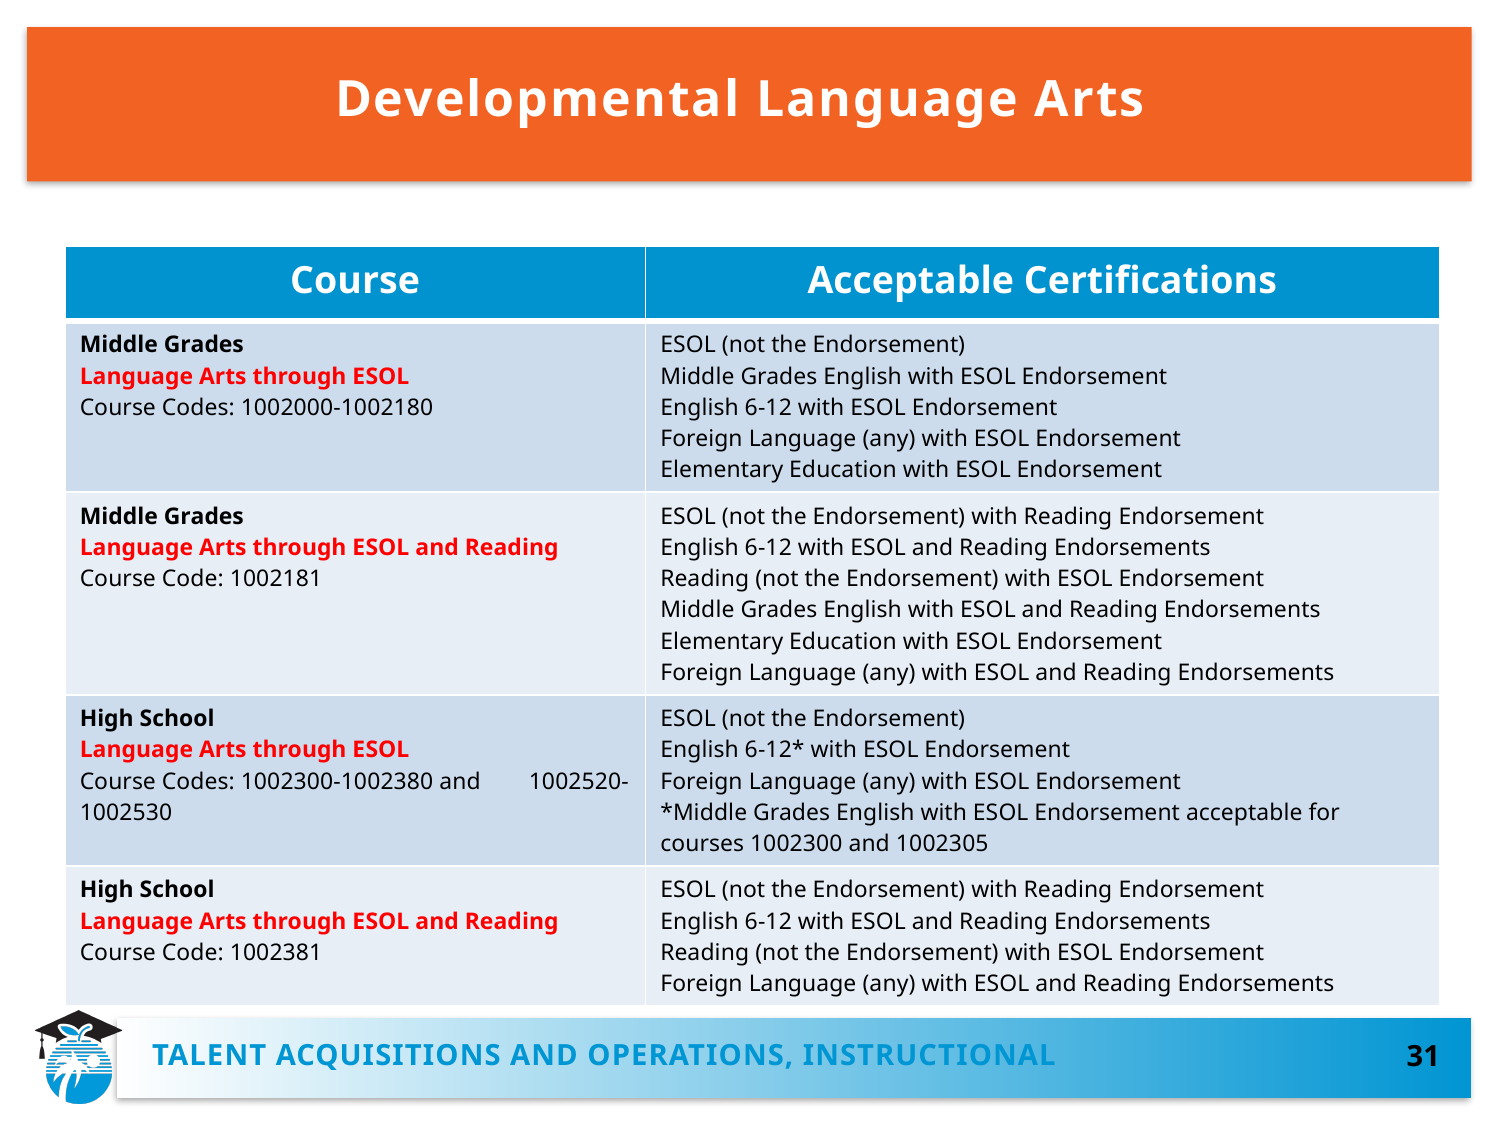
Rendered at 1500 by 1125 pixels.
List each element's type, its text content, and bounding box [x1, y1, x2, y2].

list TALENT ACQUISITIONS AND operations, instructional [152, 1024, 1248, 1084]
table_header Course [66, 247, 645, 318]
table_cell High School Language Arts through ESOL and Reading Course Code: 1002381 [66, 867, 645, 1005]
table_header Acceptable Certifications [646, 247, 1439, 318]
slide_number 31 [1104, 1029, 1455, 1090]
table_cell ESOL (not the Endorsement) with Reading Endorsement English 6-12 with ESOL and Reading Endorsements Reading (not the Endorsement) with ESOL Endorsement Foreign Language (any) with ESOL and Reading Endorsements [646, 867, 1439, 1005]
table_cell ESOL (not the Endorsement) Middle Grades English with ESOL Endorsement English 6-12 with ESOL Endorsement Foreign Language (any) with ESOL Endorsement Elementary Education with ESOL Endorsement [646, 324, 1439, 491]
table_cell Middle Grades Language Arts through ESOL Course Codes: 1002000-1002180 [66, 324, 645, 491]
table_cell ESOL (not the Endorsement) English 6-12* with ESOL Endorsement Foreign Language (any) with ESOL Endorsement *Middle Grades English with ESOL Endorsement acceptable for courses 1002300 and 1002305 [646, 696, 1439, 865]
title Developmental Language Arts [334, 14, 1351, 142]
table_cell ESOL (not the Endorsement) with Reading Endorsement English 6-12 with ESOL and Reading Endorsements Reading (not the Endorsement) with ESOL Endorsement Middle Grades English with ESOL and Reading Endorsements Elementary Education with ESOL Endorsement Foreign Language (any) with ESOL and Reading Endorsements [646, 493, 1439, 694]
table_cell Middle Grades Language Arts through ESOL and Reading Course Code: 1002181 [66, 493, 645, 694]
table_cell High School Language Arts through ESOL Course Codes: 1002300-1002380 and 1002520-1002530 [66, 696, 645, 865]
